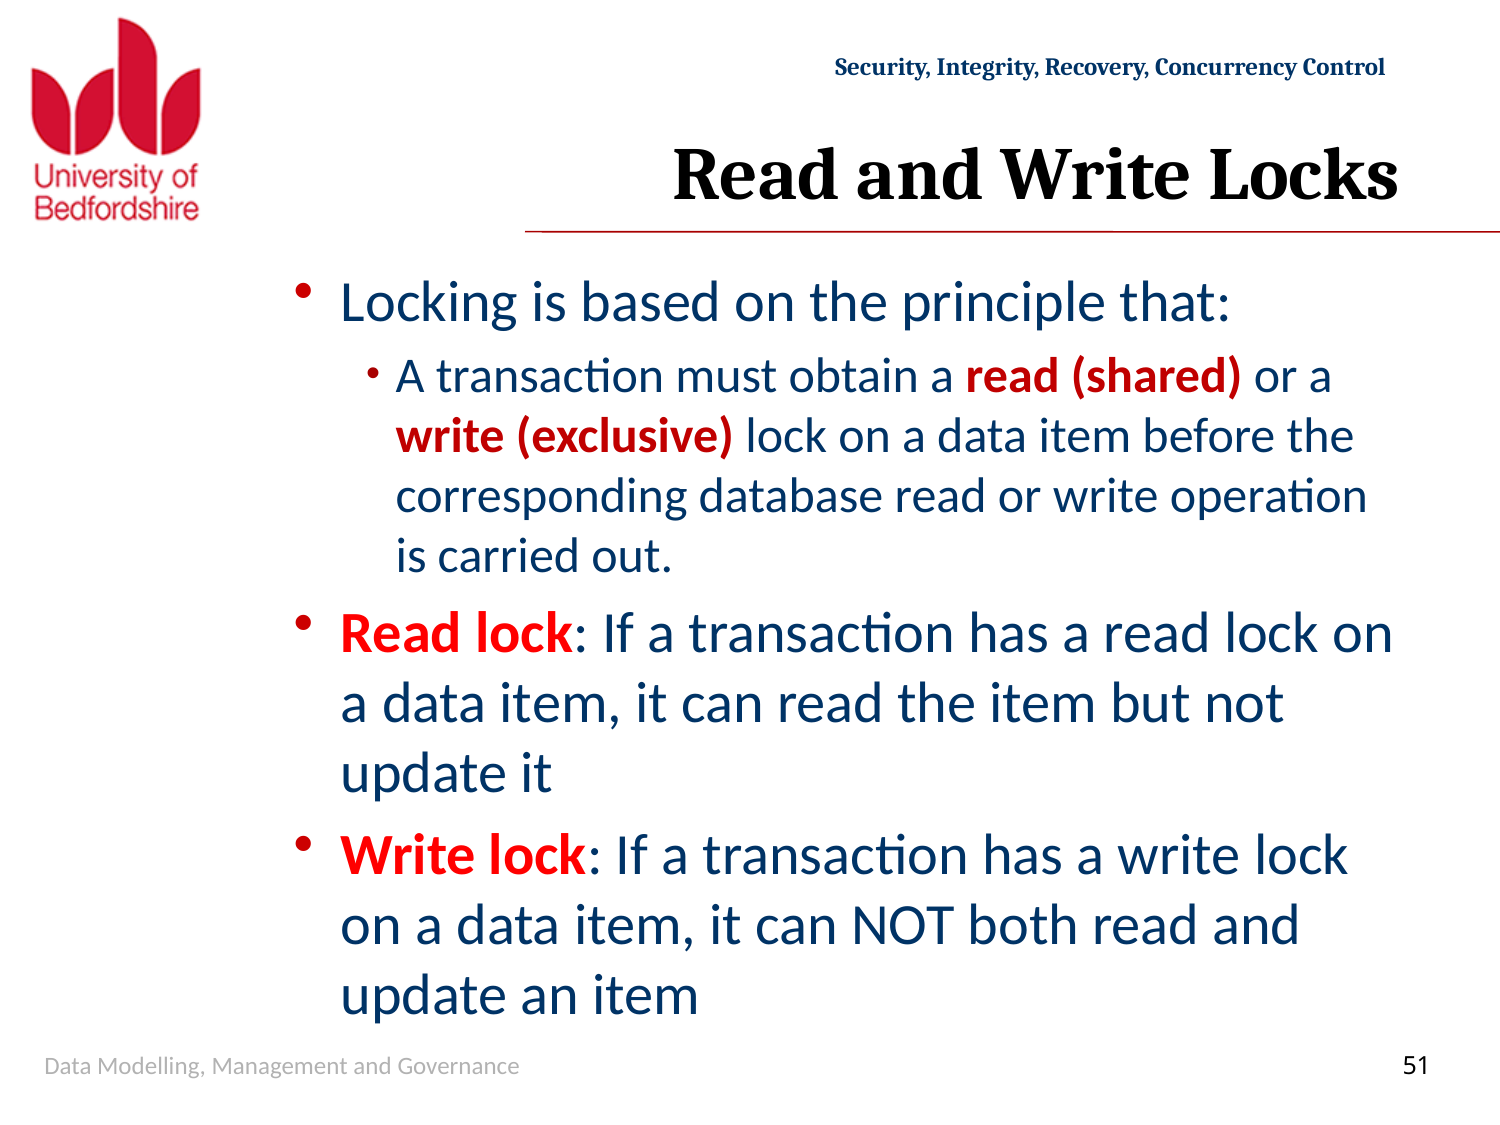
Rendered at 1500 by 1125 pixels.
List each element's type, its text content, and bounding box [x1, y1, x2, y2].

list Locking is based on the principle that: A transaction must obtain a read (shared) or a write (exclusive) lock on a data item before the corresponding database read or write operation is carried out. Read lock: If a transaction has a read lock on a data item, it can read the item but not update it Write lock: If a transaction has a write lock on a data item, it can NOT both read and update an item [262, 255, 1413, 1024]
picture [0, 0, 237, 236]
footer Data Modelling, Management and Governance [29, 1035, 691, 1095]
title Read and Write Locks [265, 113, 1416, 227]
